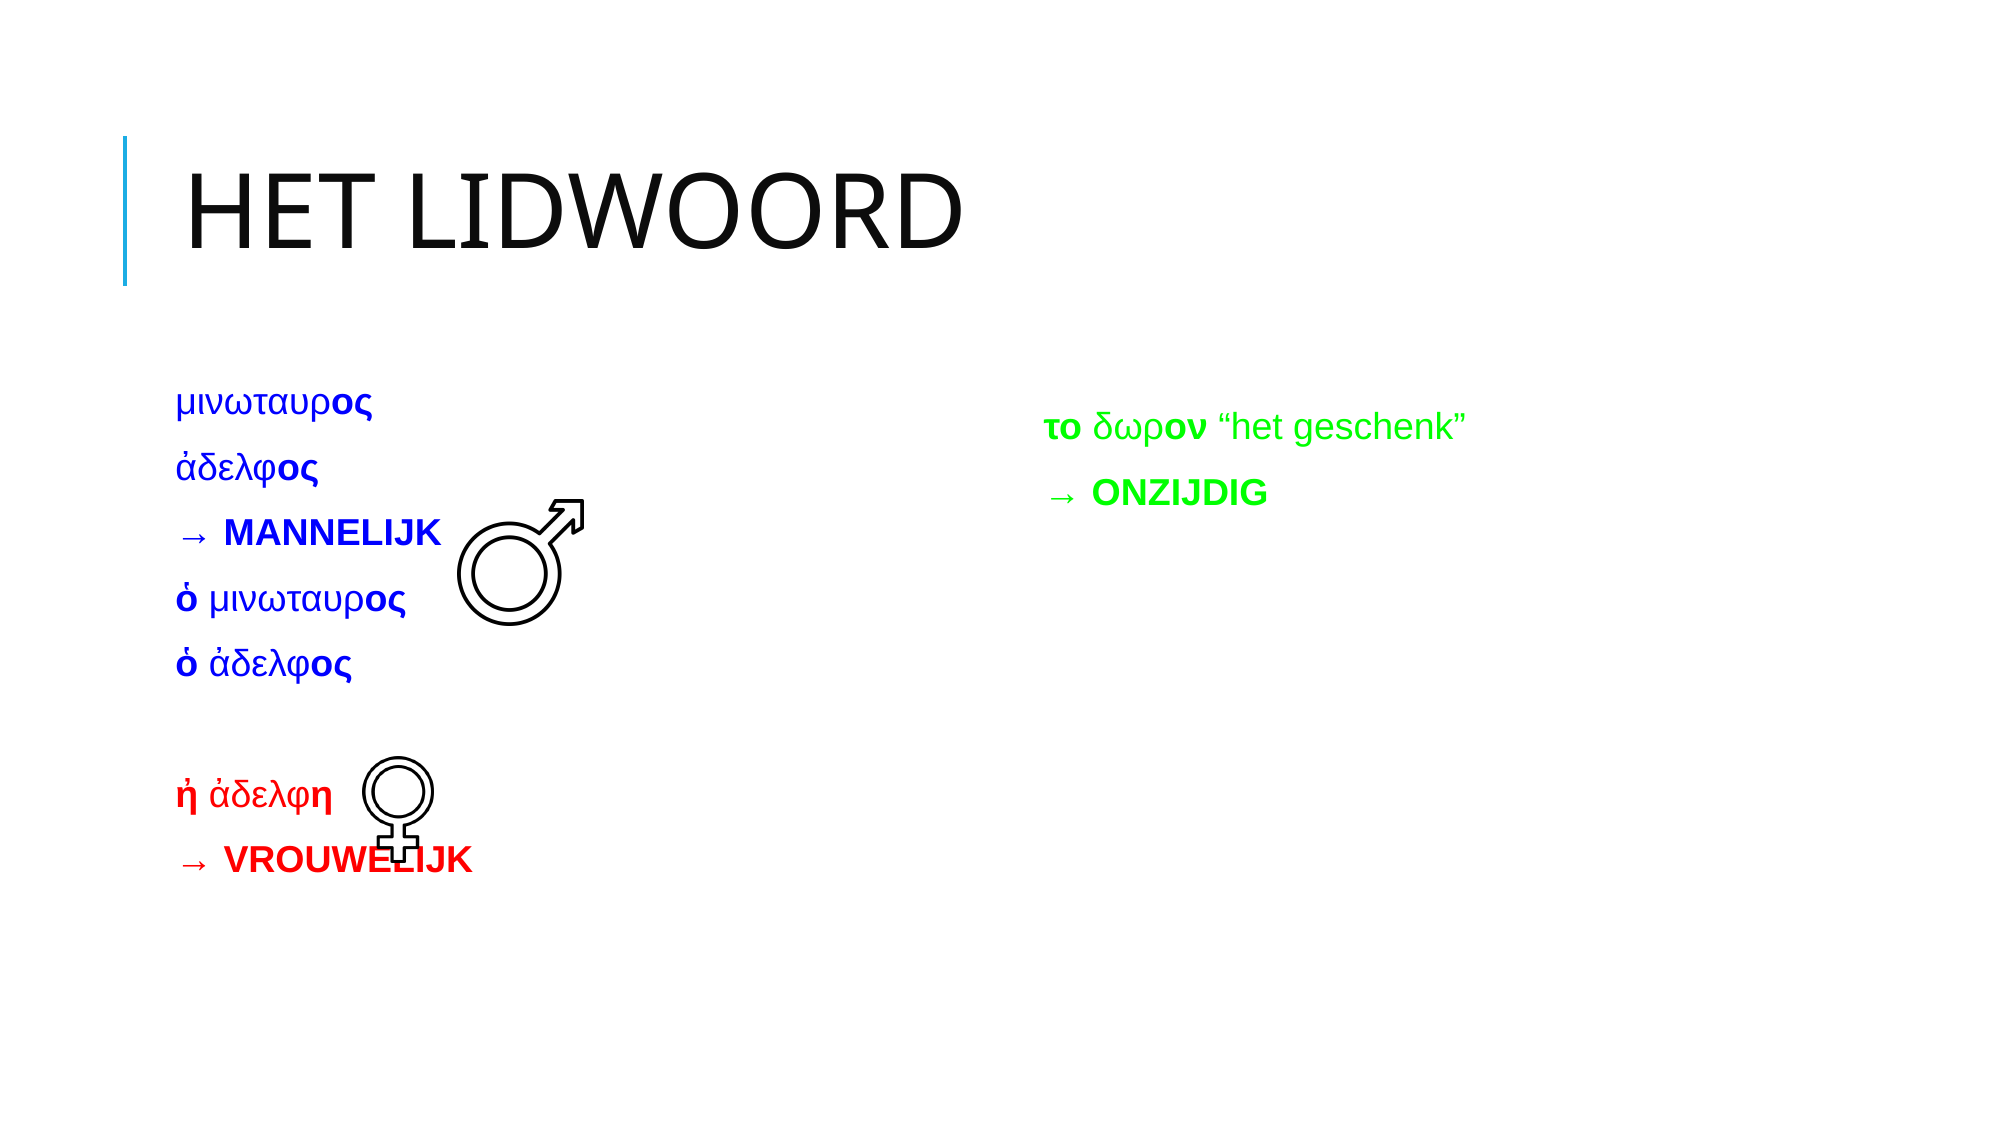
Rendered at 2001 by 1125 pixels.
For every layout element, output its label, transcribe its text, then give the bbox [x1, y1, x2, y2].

list μινωταυρος ἀδελφος → MANNELIJK ὁ μινωταυρος ὁ ἀδελφος ἠ ἀδελφη → VROUWELIJK [168, 375, 956, 1035]
picture [362, 755, 434, 863]
title HET LIDWOORD [168, 96, 1763, 342]
list το δωρον “het geschenk” → ONZIJDIG [1036, 399, 1824, 1060]
picture [457, 499, 584, 626]
